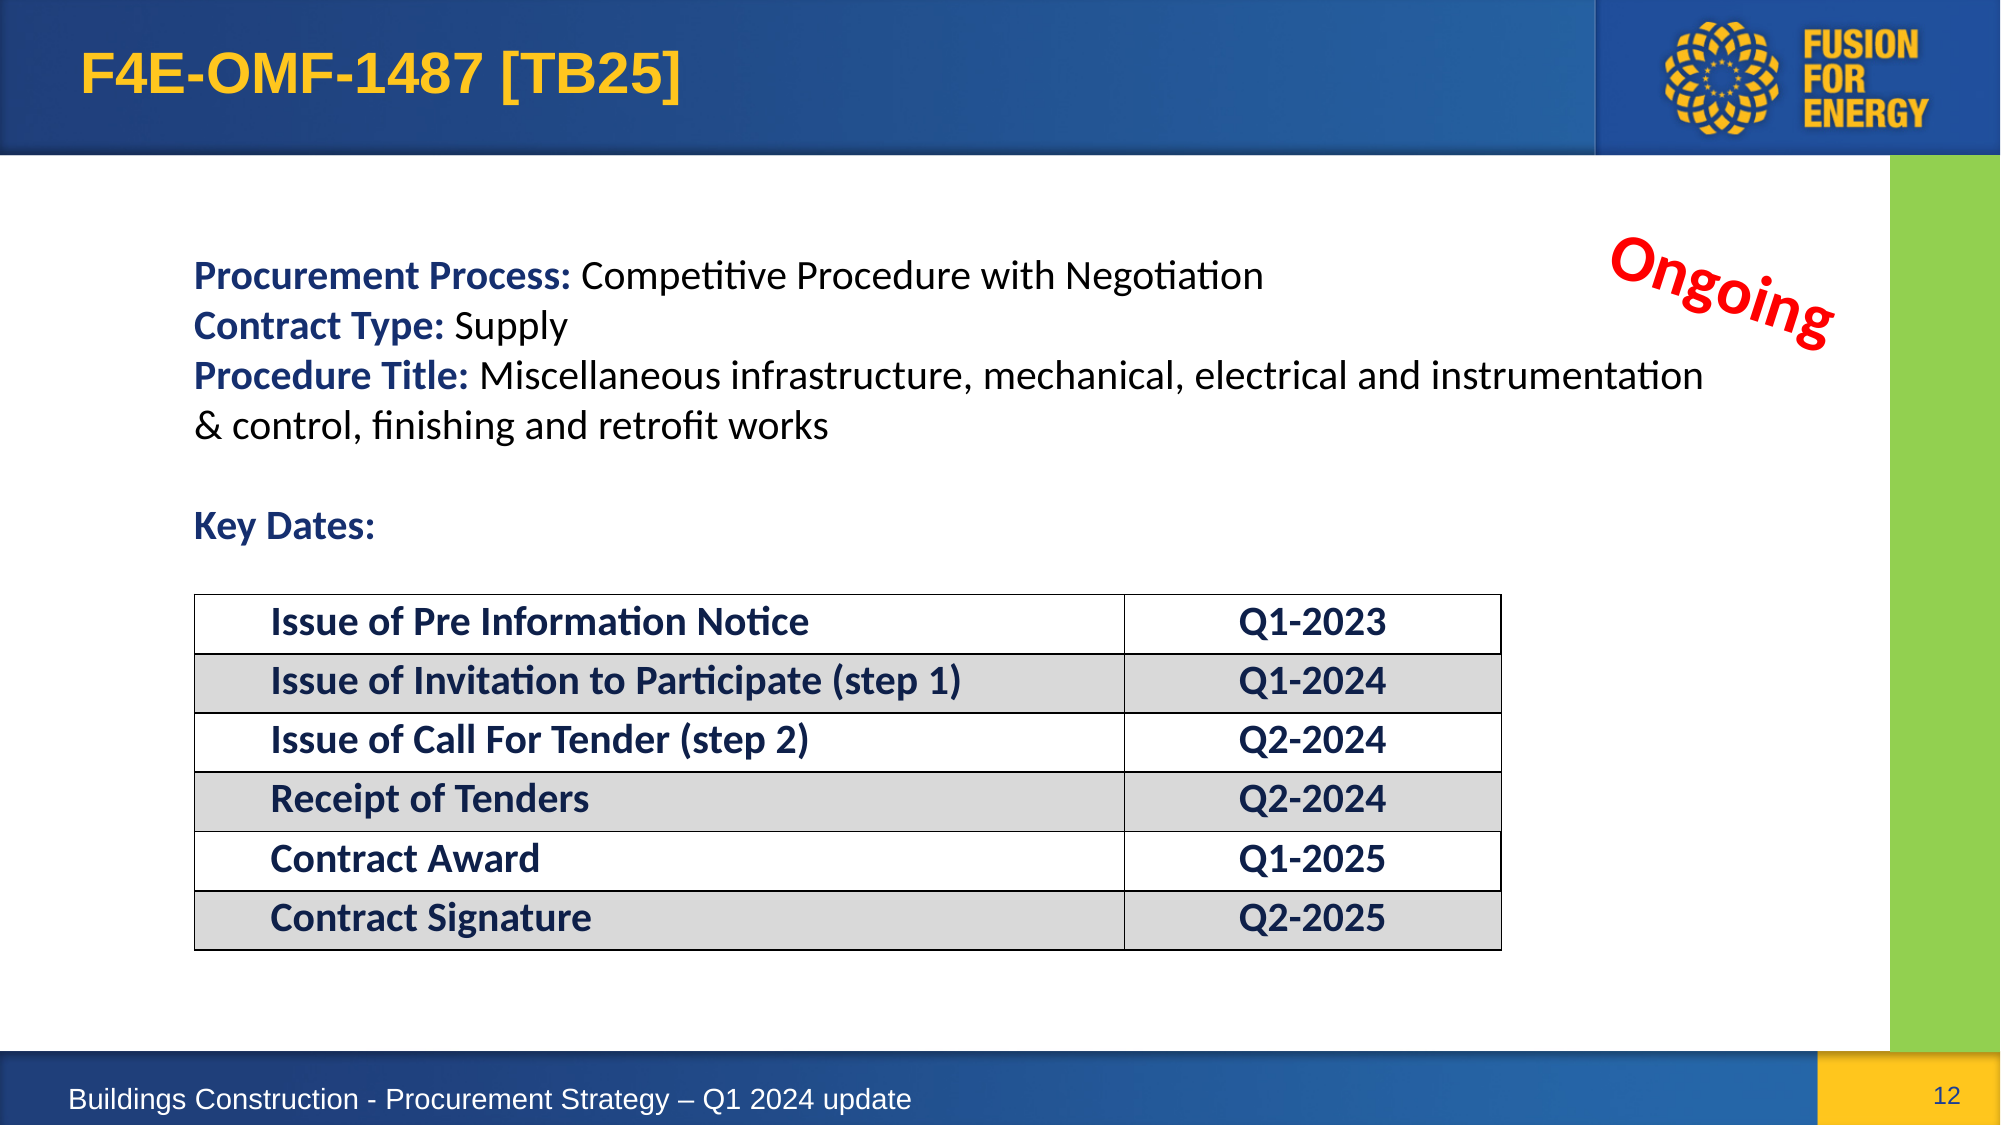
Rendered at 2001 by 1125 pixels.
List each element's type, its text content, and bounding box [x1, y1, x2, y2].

table_cell Q2-2025 [1125, 892, 1501, 949]
table_cell Q1-2025 [1125, 832, 1500, 890]
table_cell Issue of Call For Tender (step 2) [195, 714, 1124, 771]
slide_number 12 [1862, 1065, 1976, 1125]
table_cell Contract Signature [195, 892, 1124, 949]
table_cell Issue of Invitation to Participate (step 1) [195, 655, 1124, 712]
table_cell Q1-2024 [1125, 655, 1501, 712]
table_header Q1-2023 [1125, 595, 1500, 653]
text_box Ongoing [1508, 171, 1890, 387]
table_cell Q2-2024 [1125, 714, 1501, 771]
text_box Procurement Process: Competitive Procedure with Negotiation Contract Type: Supply Procedure Title: Miscellaneous infrastructure, mechanical, electrical and instrumentation & control, finishing and retrofit works Key Dates: [179, 240, 1730, 555]
table_cell Q2-2024 [1125, 773, 1501, 831]
table_cell Contract Award [195, 832, 1124, 890]
table_cell Receipt of Tenders [195, 773, 1124, 831]
footer Buildings Construction - Procurement Strategy – Q1 2024 update [53, 1070, 1306, 1125]
title F4E-OMF-1487 [TB25] [64, 51, 1567, 114]
text_box [1890, 155, 2000, 1053]
picture [0, 0, 2001, 1125]
table_header Issue of Pre Information Notice [195, 595, 1124, 653]
